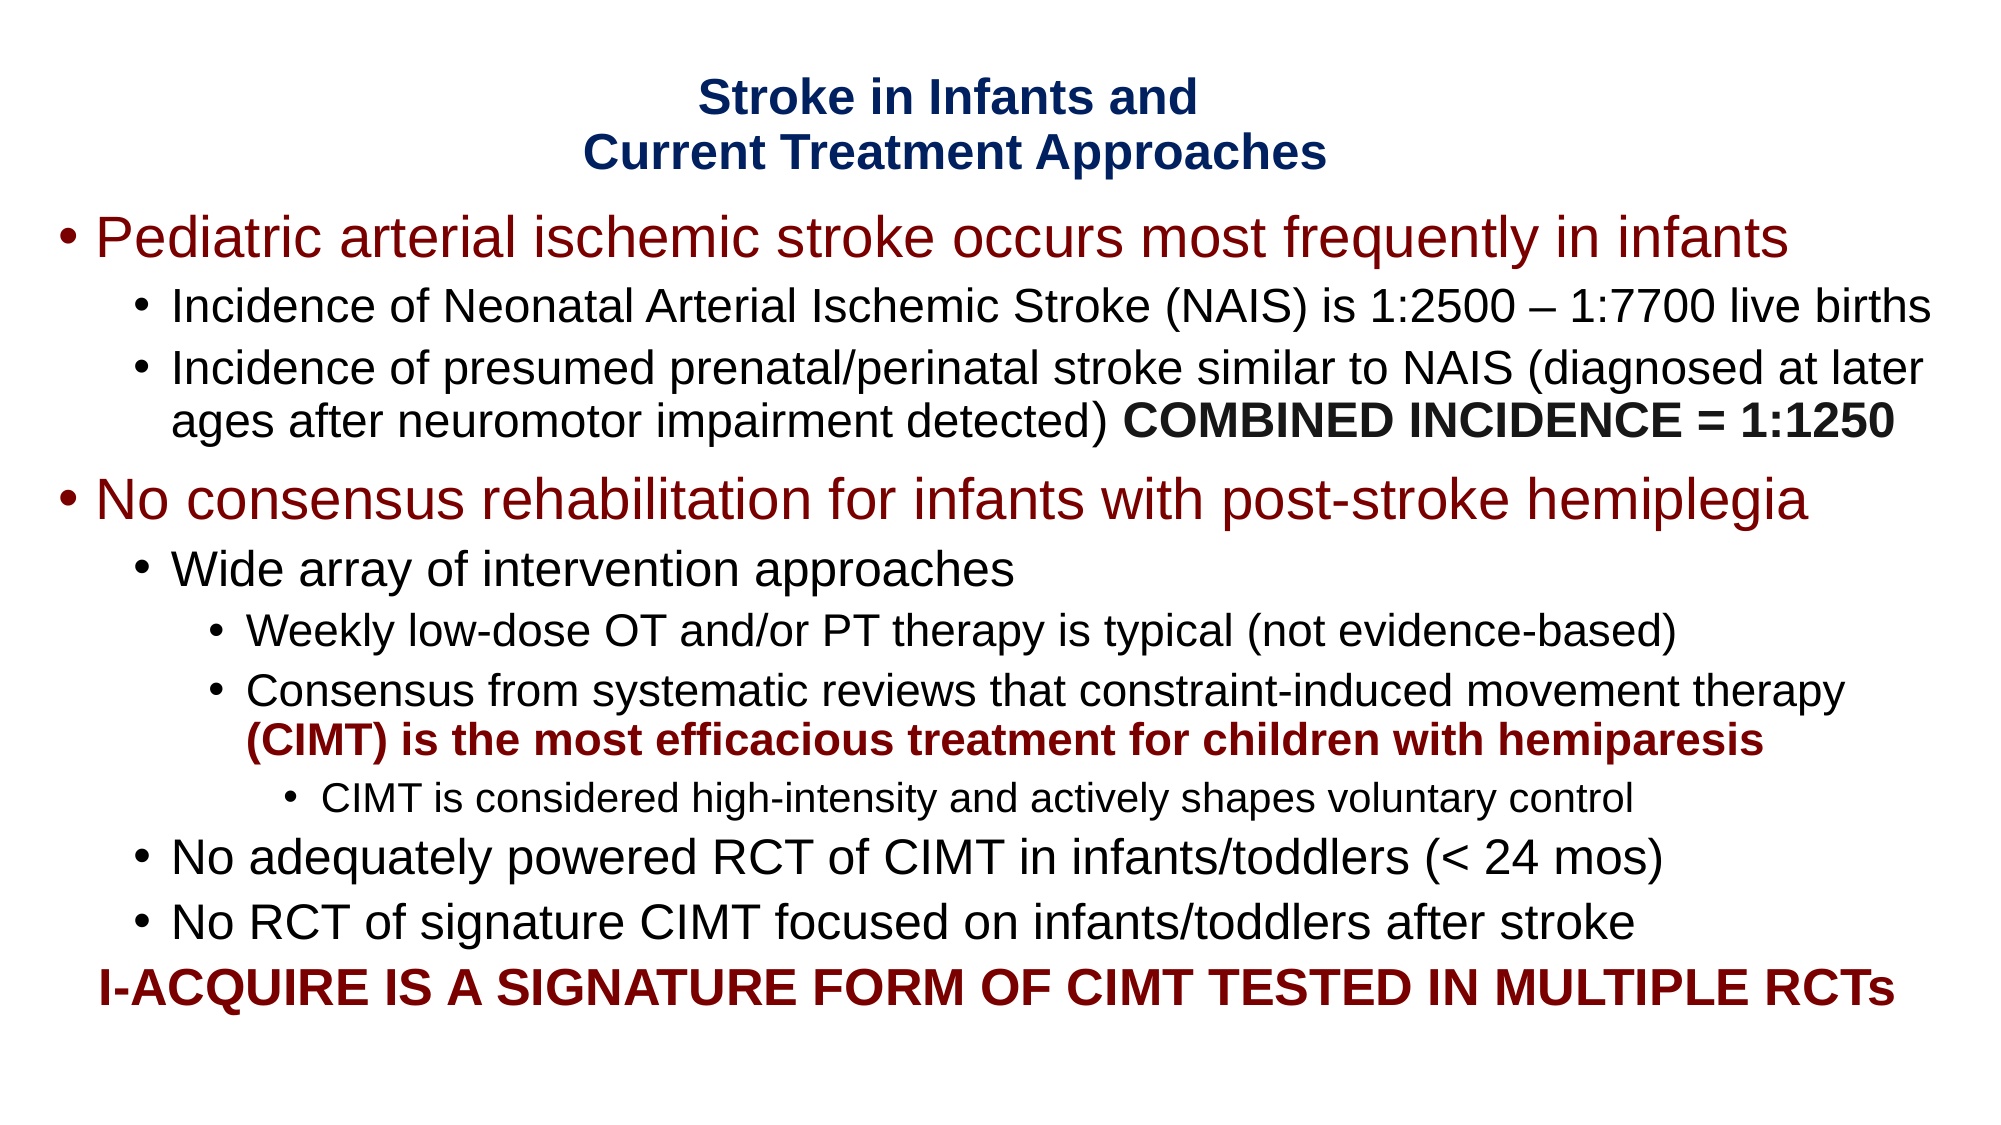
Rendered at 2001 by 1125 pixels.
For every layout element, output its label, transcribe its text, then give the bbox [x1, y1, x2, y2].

list Pediatric arterial ischemic stroke occurs most frequently in infants Incidence of Neonatal Arterial Ischemic Stroke (NAIS) is 1:2500 – 1:7700 live births Incidence of presumed prenatal/perinatal stroke similar to NAIS (diagnosed at later ages after neuromotor impairment detected) COMBINED INCIDENCE = 1:1250 No consensus rehabilitation for infants with post-stroke hemiplegia Wide array of intervention approaches Weekly low-dose OT and/or PT therapy is typical (not evidence-based) Consensus from systematic reviews that constraint-induced movement therapy (CIMT) is the most efficacious treatment for children with hemiparesis CIMT is considered high-intensity and actively shapes voluntary control No adequately powered RCT of CIMT in infants/toddlers (< 24 mos) No RCT of signature CIMT focused on infants/toddlers after stroke I-ACQUIRE IS A SIGNATURE FORM OF CIMT TESTED IN MULTIPLE RCTs [43, 200, 1954, 1125]
title Stroke in Infants and Current Treatment Approaches [49, 62, 1863, 189]
